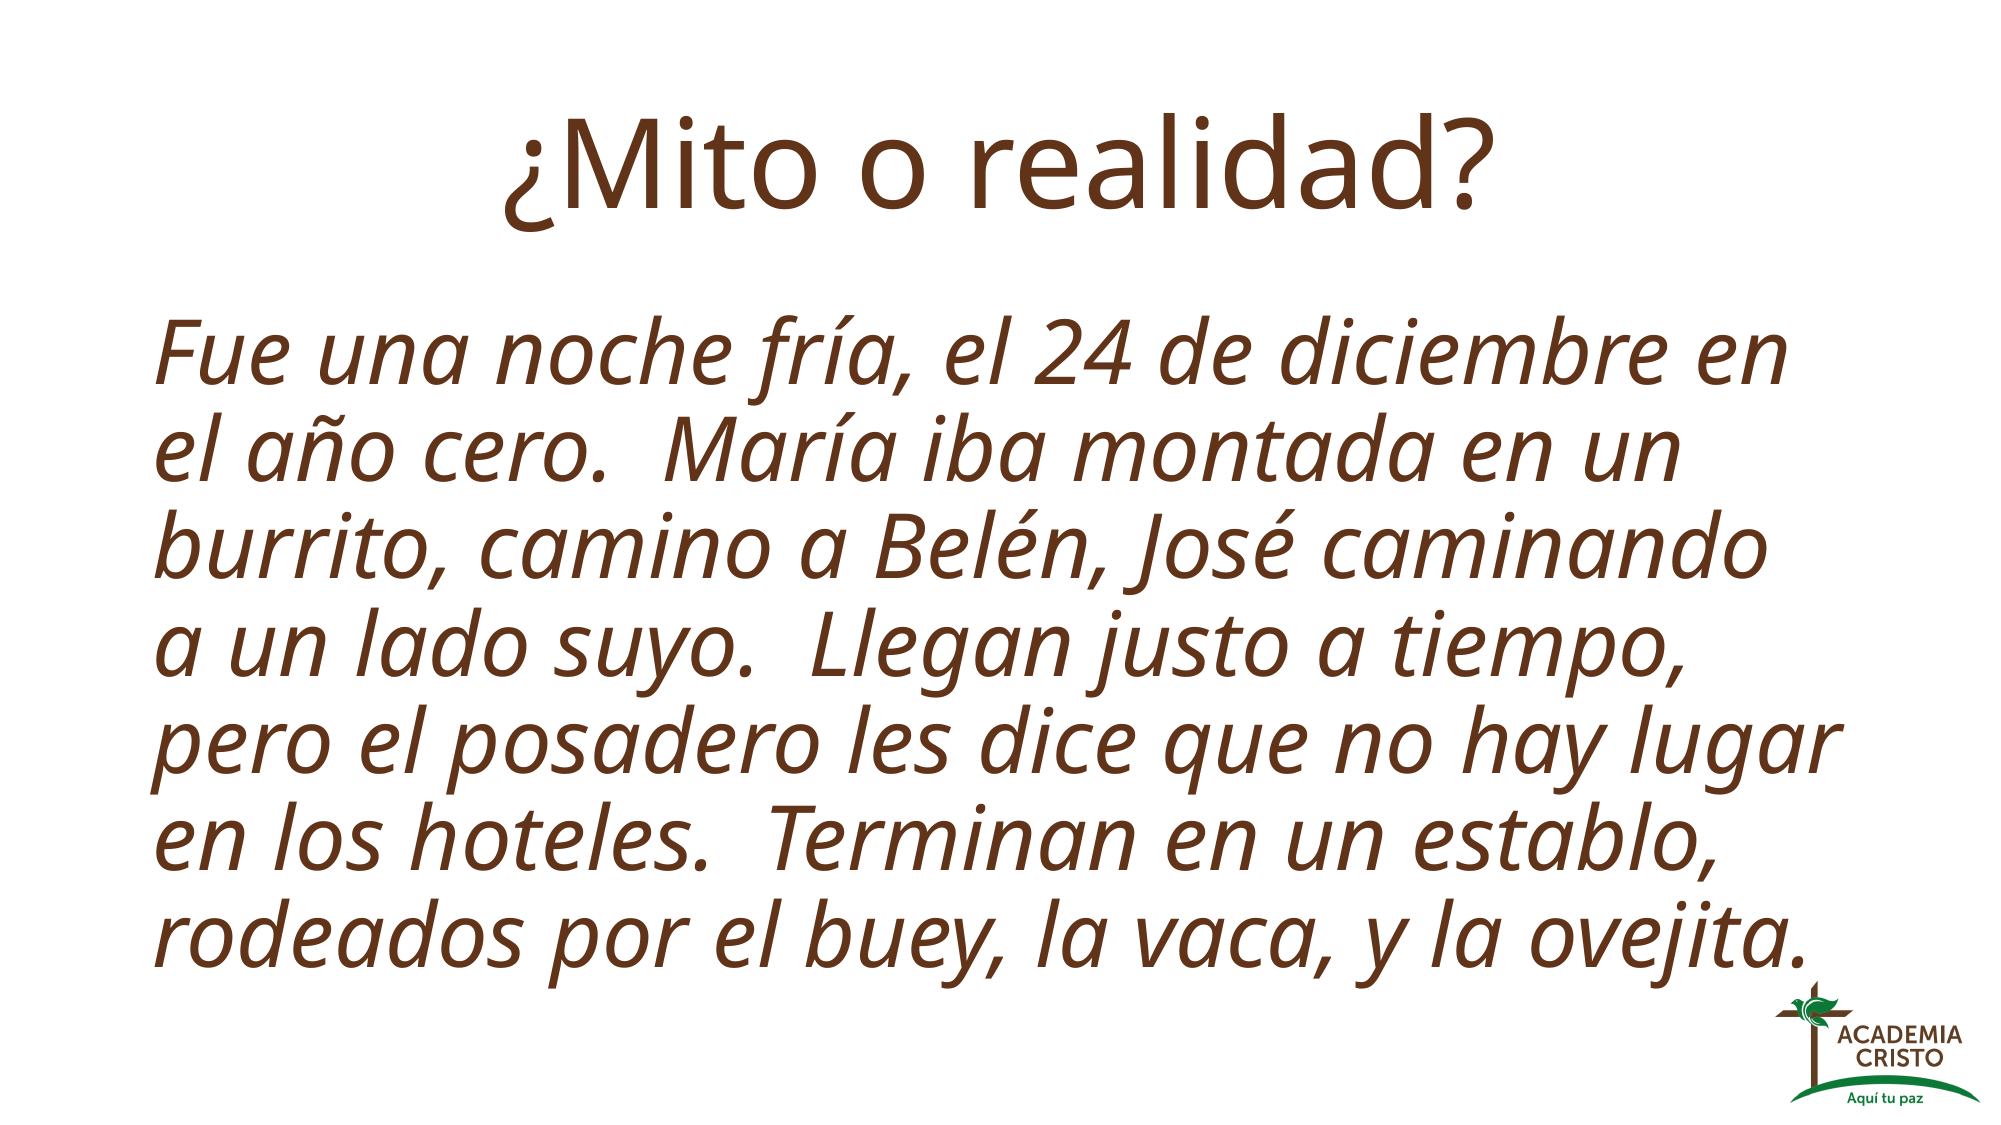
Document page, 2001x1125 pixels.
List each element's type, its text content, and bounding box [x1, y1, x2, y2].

list Fue una noche fría, el 24 de diciembre en el año cero. María iba montada en un burrito, camino a Belén, José caminando a un lado suyo. Llegan justo a tiempo, pero el posadero les dice que no hay lugar en los hoteles. Terminan en un establo, rodeados por el buey, la vaca, y la ovejita. [137, 299, 1863, 1014]
picture [1759, 972, 2000, 1125]
title ¿Mito o realidad? [137, 59, 1863, 278]
